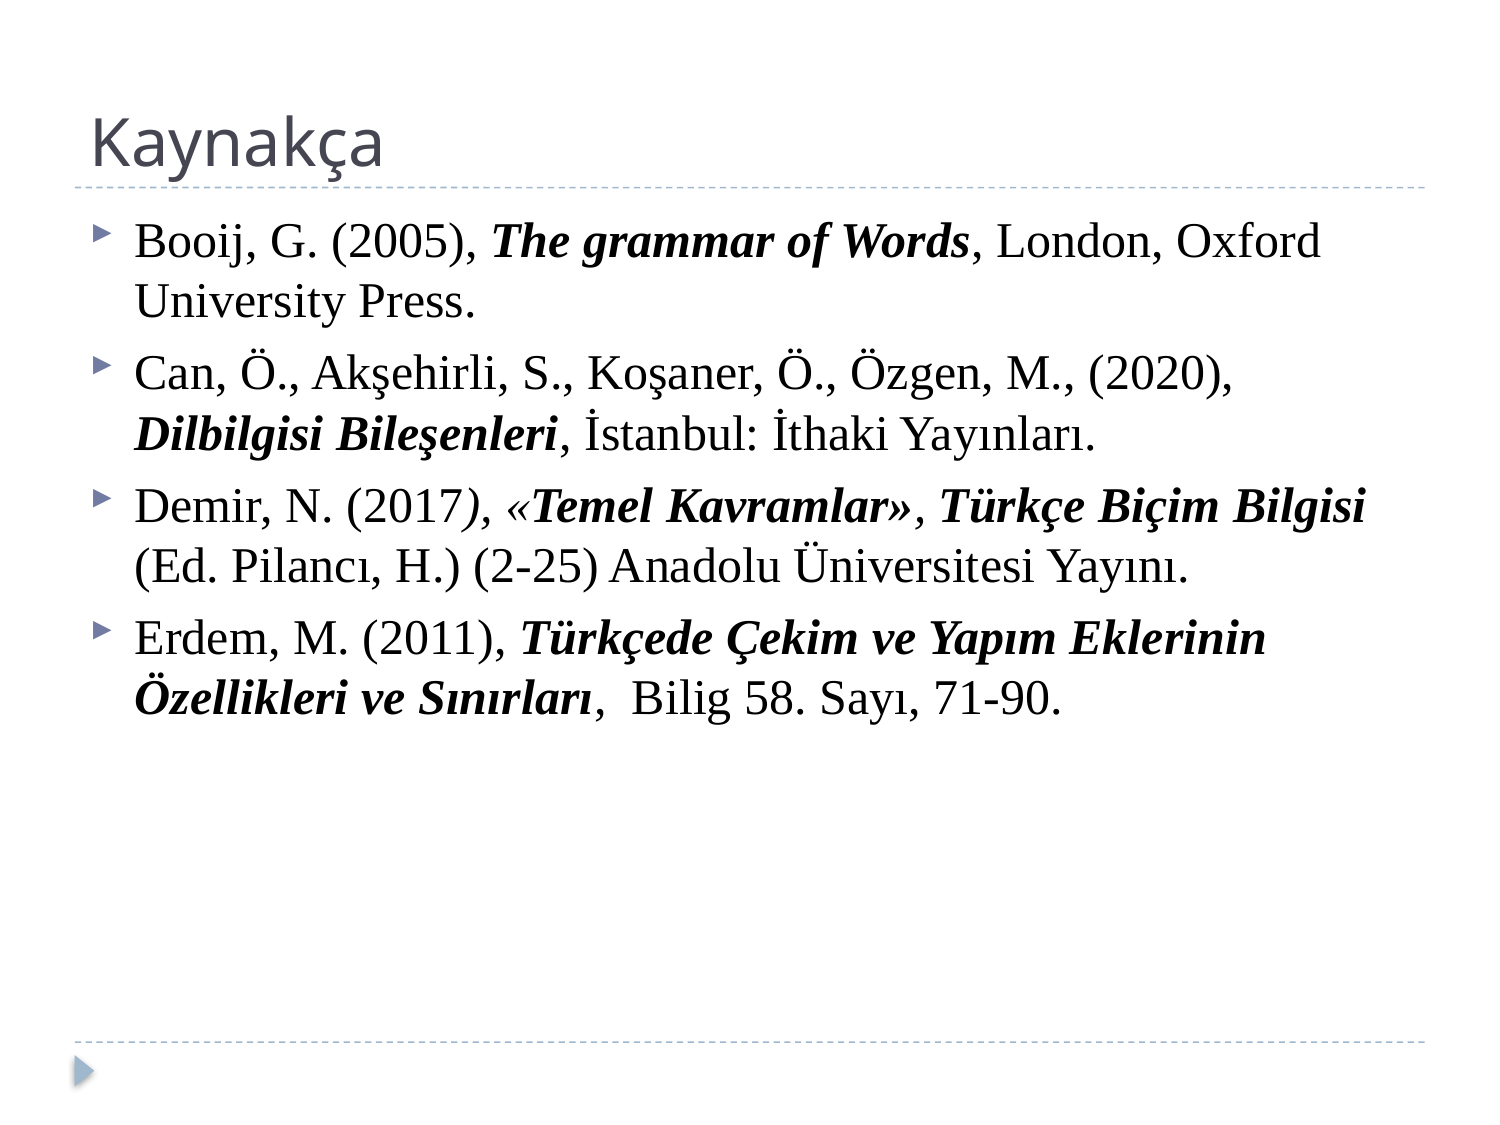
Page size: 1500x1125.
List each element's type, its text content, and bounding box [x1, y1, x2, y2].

title Kaynakça [75, 24, 1425, 188]
list Booij, G. (2005), The grammar of Words, London, Oxford University Press. Can, Ö., Akşehirli, S., Koşaner, Ö., Özgen, M., (2020), Dilbilgisi Bileşenleri, İstanbul: İthaki Yayınları. Demir, N. (2017), «Temel Kavramlar», Türkçe Biçim Bilgisi (Ed. Pilancı, H.) (2-25) Anadolu Üniversitesi Yayını. Erdem, M. (2011), Türkçede Çekim ve Yapım Eklerinin Özellikleri ve Sınırları, Bilig 58. Sayı, 71-90. [75, 200, 1425, 1010]
